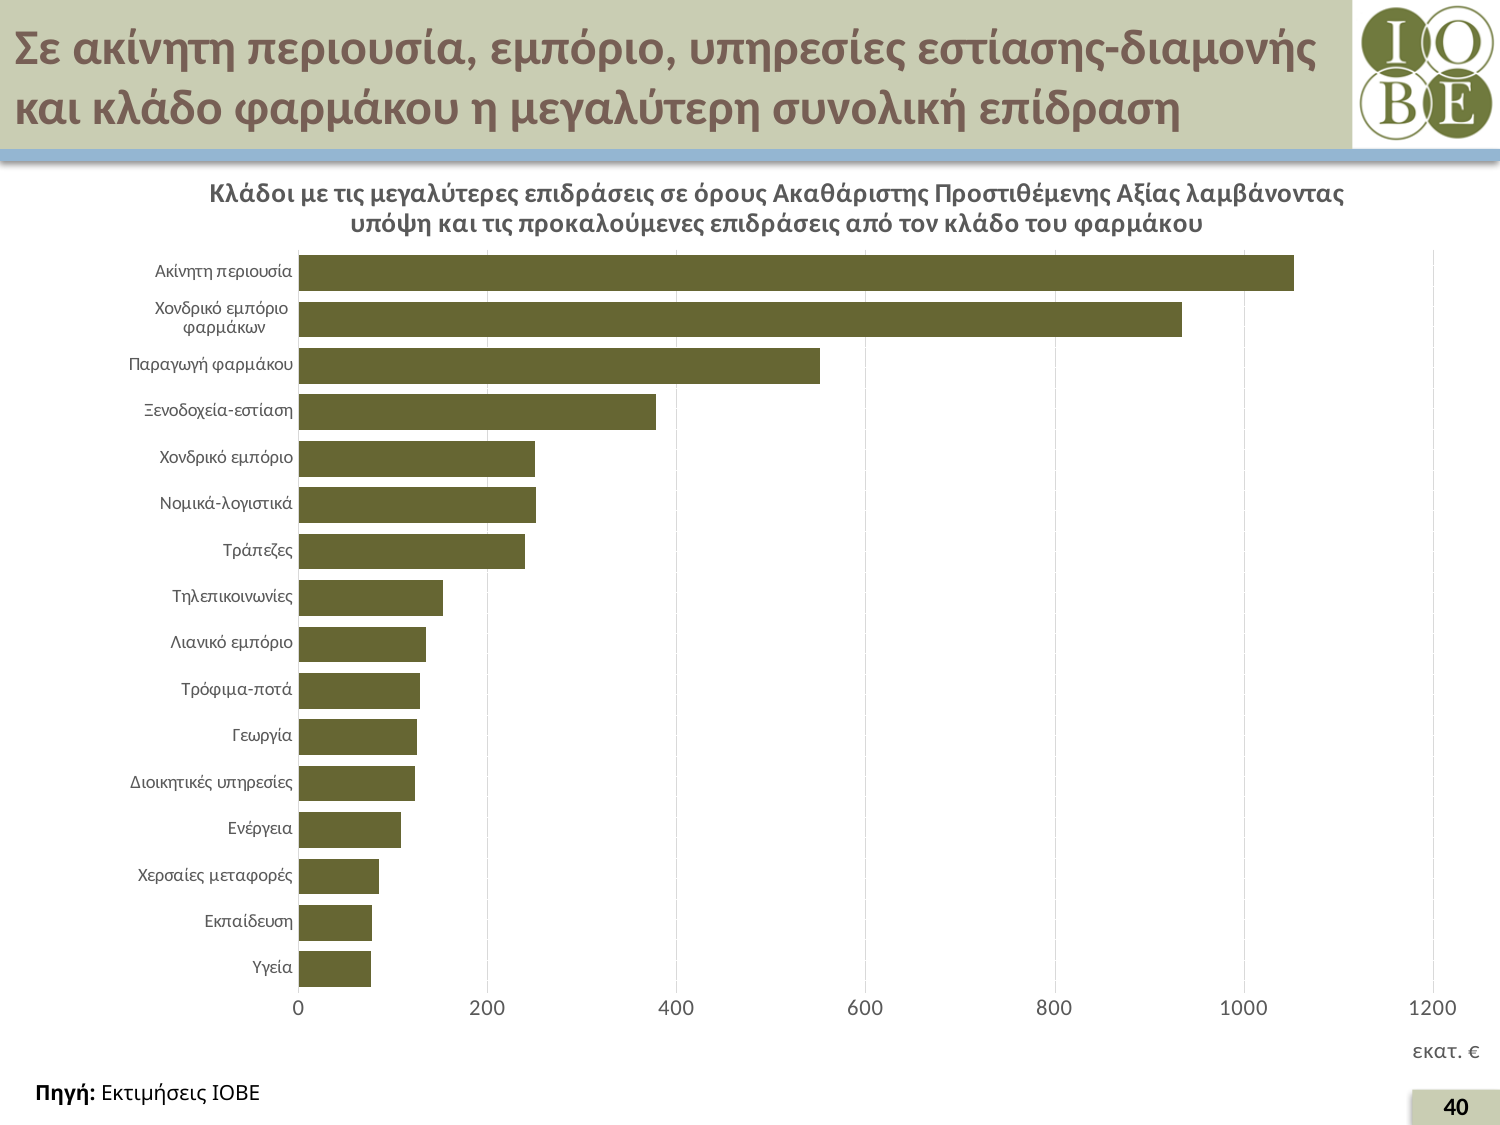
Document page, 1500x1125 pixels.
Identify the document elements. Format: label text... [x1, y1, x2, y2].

title Σε ακίνητη περιουσία, εμπόριο, υπηρεσίες εστίασης-διαμονής και κλάδο φαρμάκου η μεγαλύτερη συνολική επίδραση [0, 0, 1353, 149]
slide_number 40 [1412, 1084, 1500, 1125]
chart [19, 172, 1486, 1073]
text_box Πηγή: Εκτιμήσεις ΙΟΒΕ [20, 1080, 361, 1112]
picture [1353, 0, 1500, 147]
